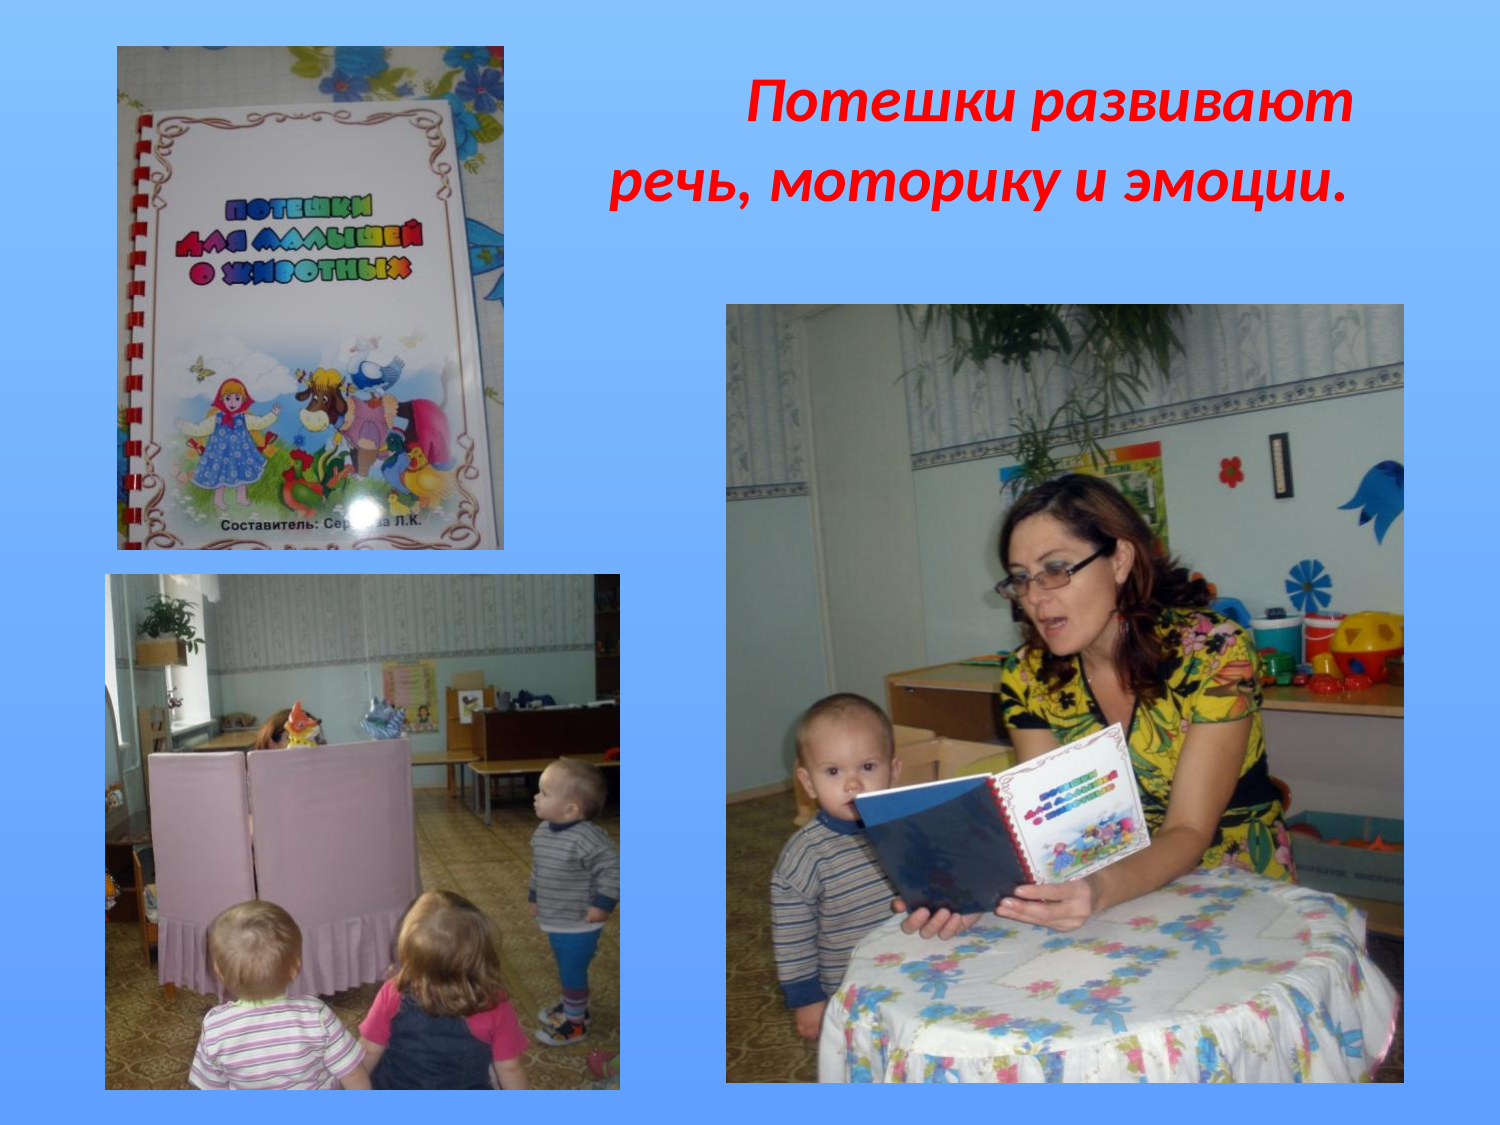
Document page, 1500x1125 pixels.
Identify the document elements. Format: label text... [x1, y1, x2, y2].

title Потешки развивают речь, моторику и эмоции. [527, 34, 1433, 223]
picture [726, 304, 1404, 1083]
picture [105, 573, 620, 1091]
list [116, 46, 505, 550]
